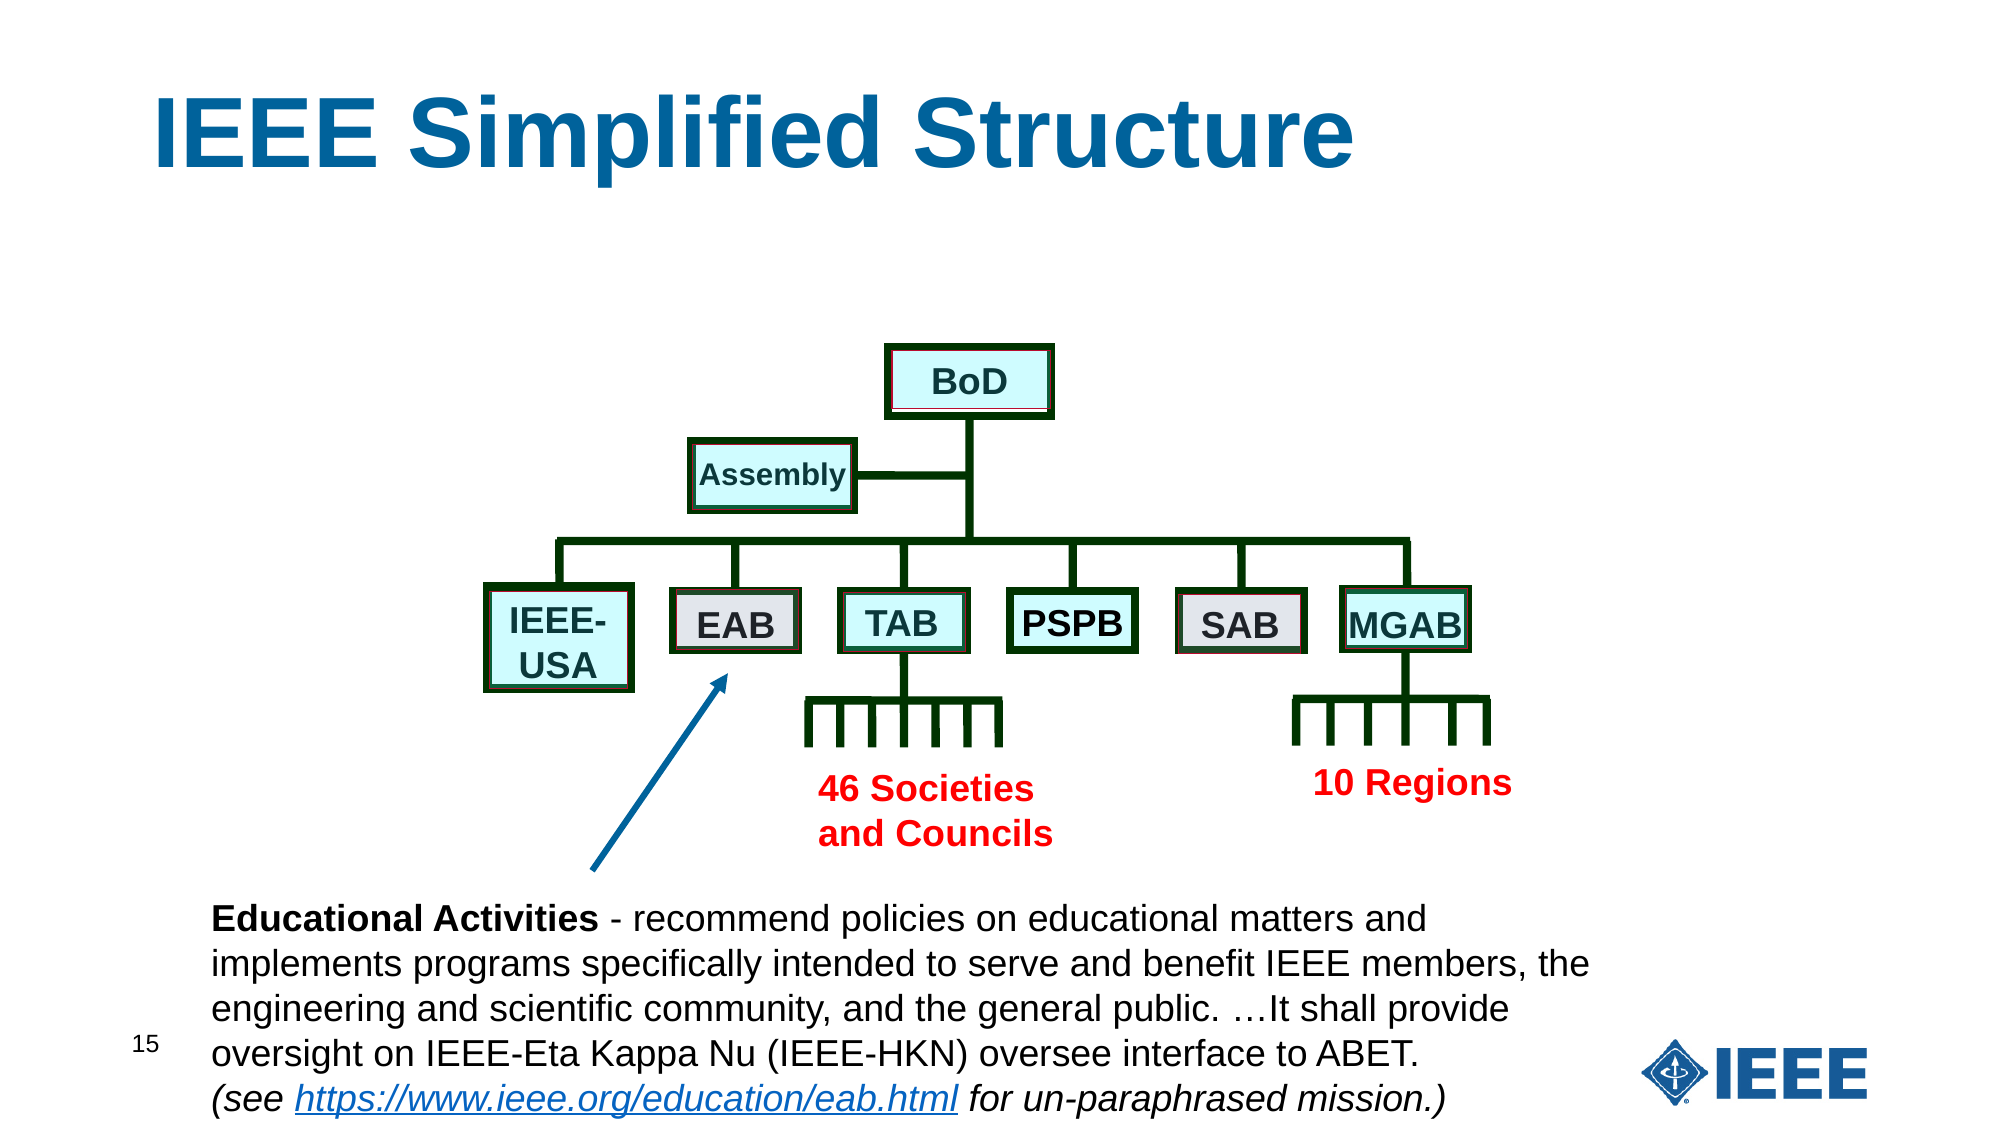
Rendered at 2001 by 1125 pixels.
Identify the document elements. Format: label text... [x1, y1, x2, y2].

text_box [805, 700, 1003, 748]
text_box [591, 673, 728, 871]
text_box [891, 350, 1051, 409]
text_box 46 Societies and Councils [806, 757, 1066, 860]
text_box [888, 347, 1051, 416]
text_box [489, 591, 628, 689]
text_box MGAB [1330, 595, 1481, 652]
text_box Assembly [687, 448, 692, 498]
text_box [1178, 594, 1301, 654]
text_box [692, 444, 852, 510]
text_box 10 Regions [1301, 752, 1525, 809]
text_box [1178, 591, 1304, 651]
text_box [1345, 588, 1468, 649]
picture [1641, 1039, 1867, 1106]
text_box IEEE-USA [492, 689, 591, 693]
text_box [843, 592, 966, 652]
text_box [487, 586, 632, 689]
text_box [691, 440, 854, 448]
title IEEE Simplified Structure [137, 59, 1677, 210]
text_box [672, 591, 680, 651]
text_box [676, 589, 799, 650]
slide_number 15 [116, 1012, 196, 1073]
text_box Assembly [852, 448, 859, 498]
text_box Educational Activities - recommend policies on educational matters and implements programs specifically intended to serve and benefit IEEE members, the engineering and scientific community, and the general public. …It shall provide oversight on IEEE-Eta Kappa Nu (IEEE-HKN) oversee interface to ABET. (see https://www.ieee.org/education/eab.html for un-paraphrased mission.) [196, 886, 1634, 1125]
text_box PSPB [1005, 593, 1140, 650]
text_box Region [1265, 687, 1545, 883]
